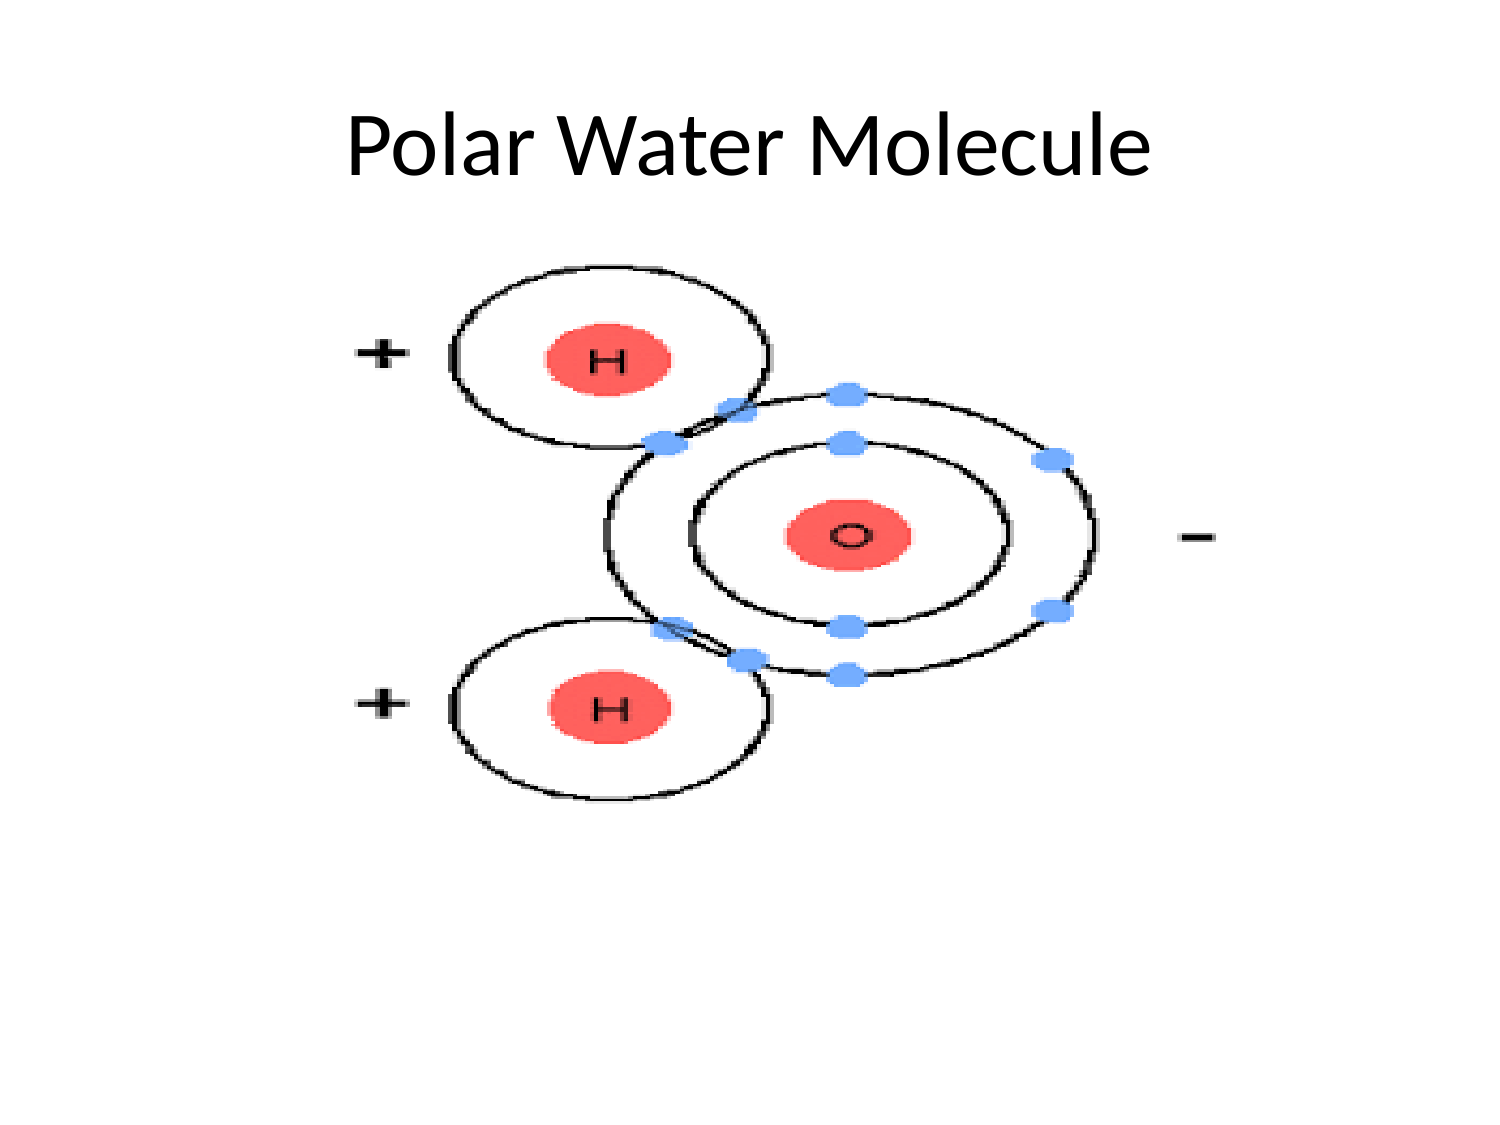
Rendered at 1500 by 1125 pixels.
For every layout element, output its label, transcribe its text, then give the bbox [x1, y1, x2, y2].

title Polar Water Molecule [75, 45, 1425, 233]
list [349, 262, 1226, 805]
